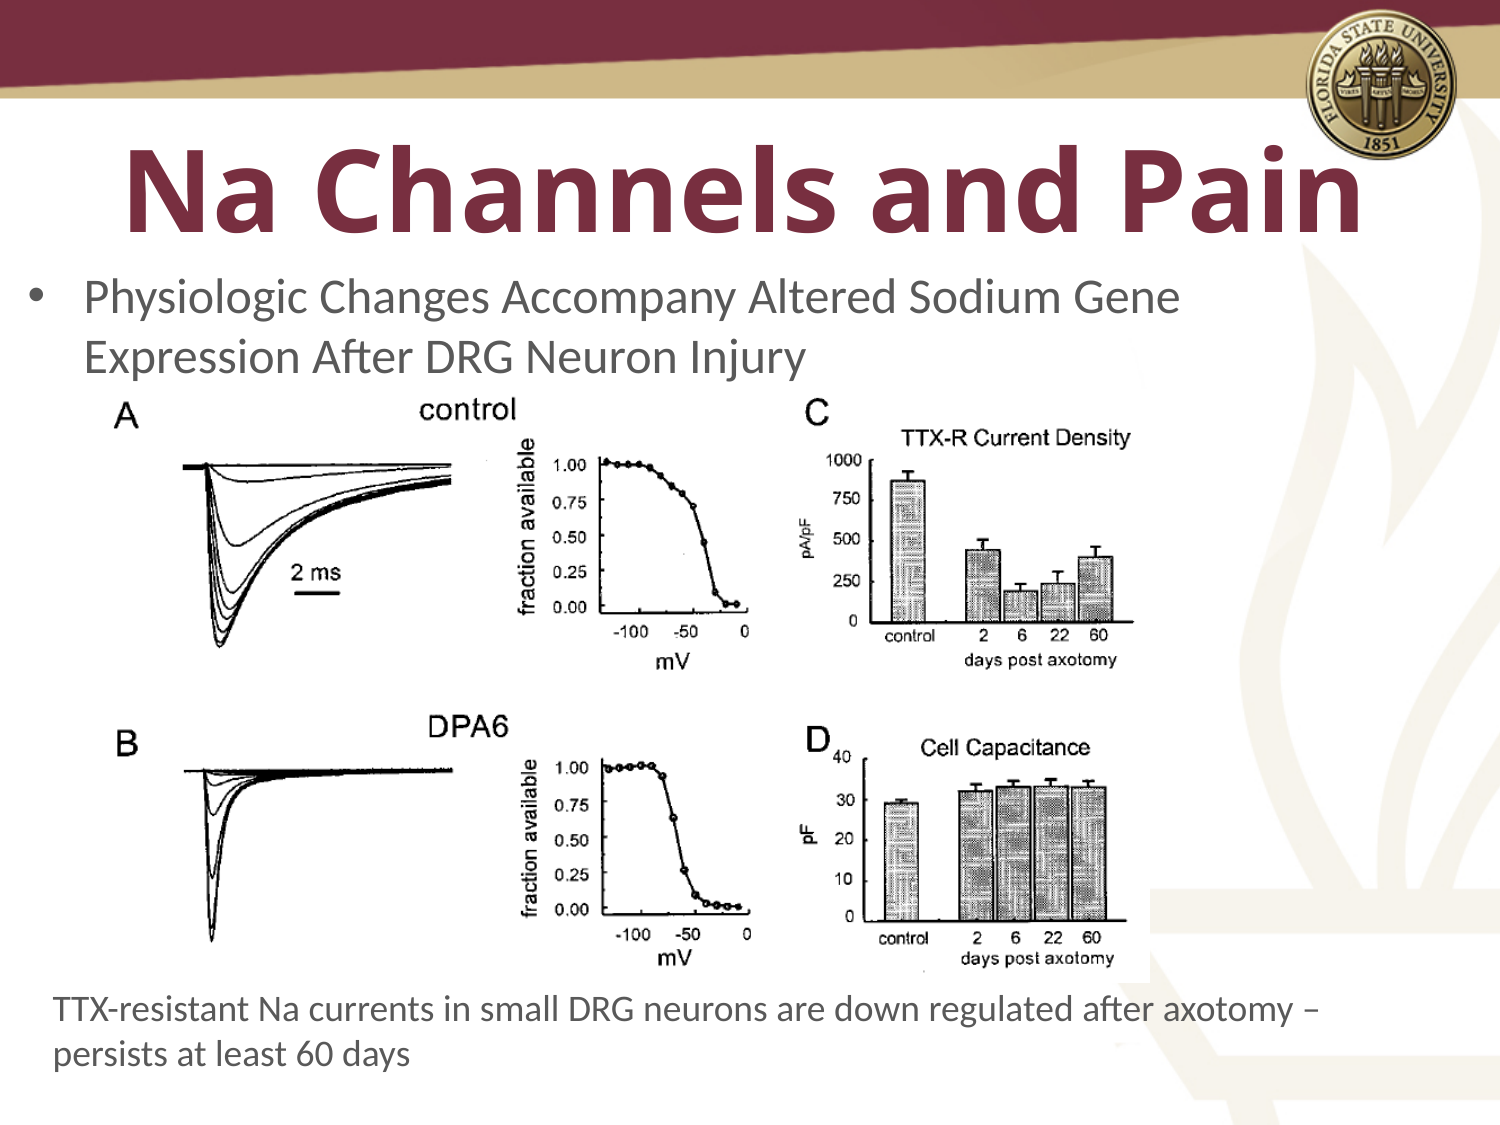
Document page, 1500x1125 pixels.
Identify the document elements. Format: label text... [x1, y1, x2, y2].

text_box TTX-resistant Na currents in small DRG neurons are down regulated after axotomy – persists at least 60 days [37, 976, 1388, 1125]
picture [0, 0, 1500, 1125]
title Na Channels and Pain [74, 112, 1426, 401]
list Physiologic Changes Accompany Altered Sodium Gene Expression After DRG Neuron Injury [12, 255, 1363, 844]
